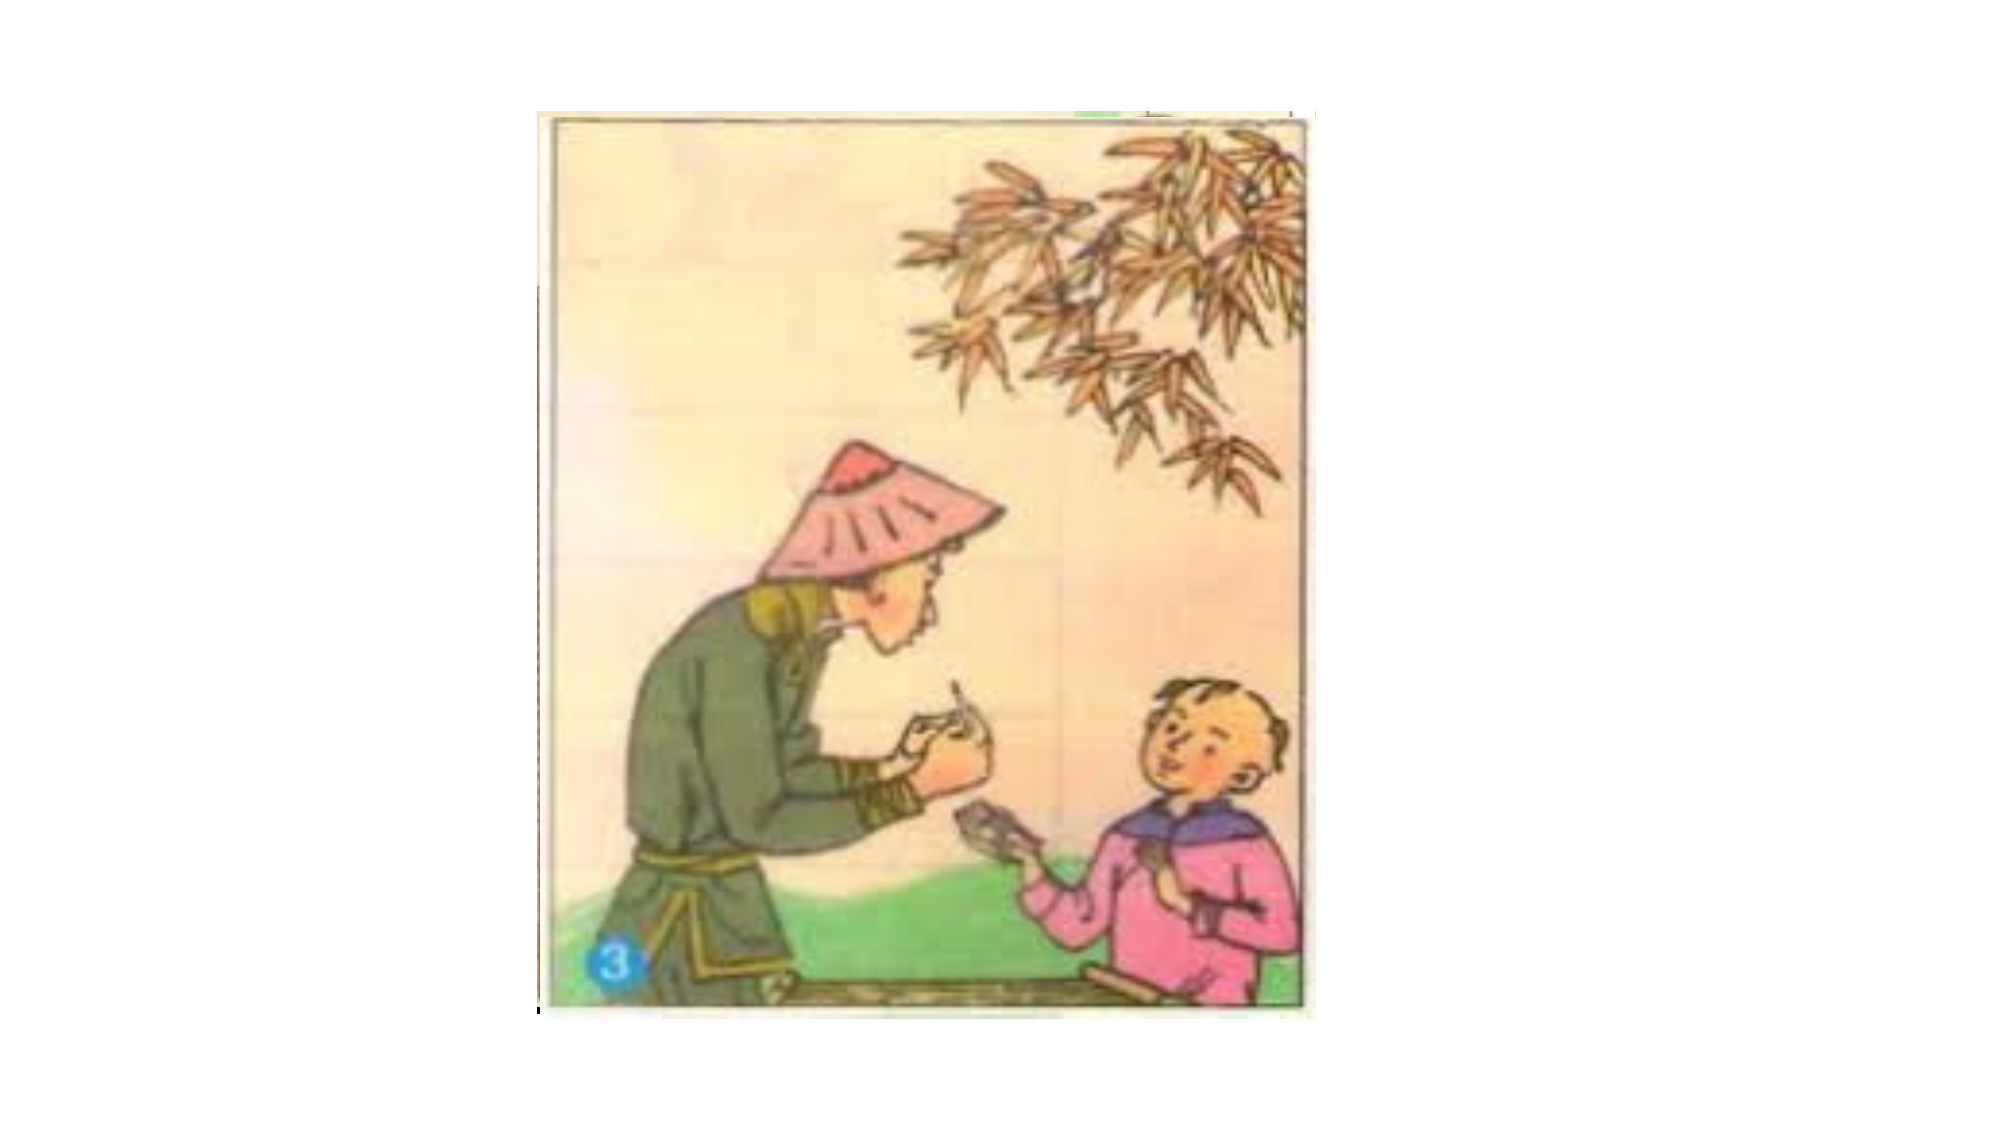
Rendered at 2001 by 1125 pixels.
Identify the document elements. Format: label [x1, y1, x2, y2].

picture [537, 111, 1316, 1020]
